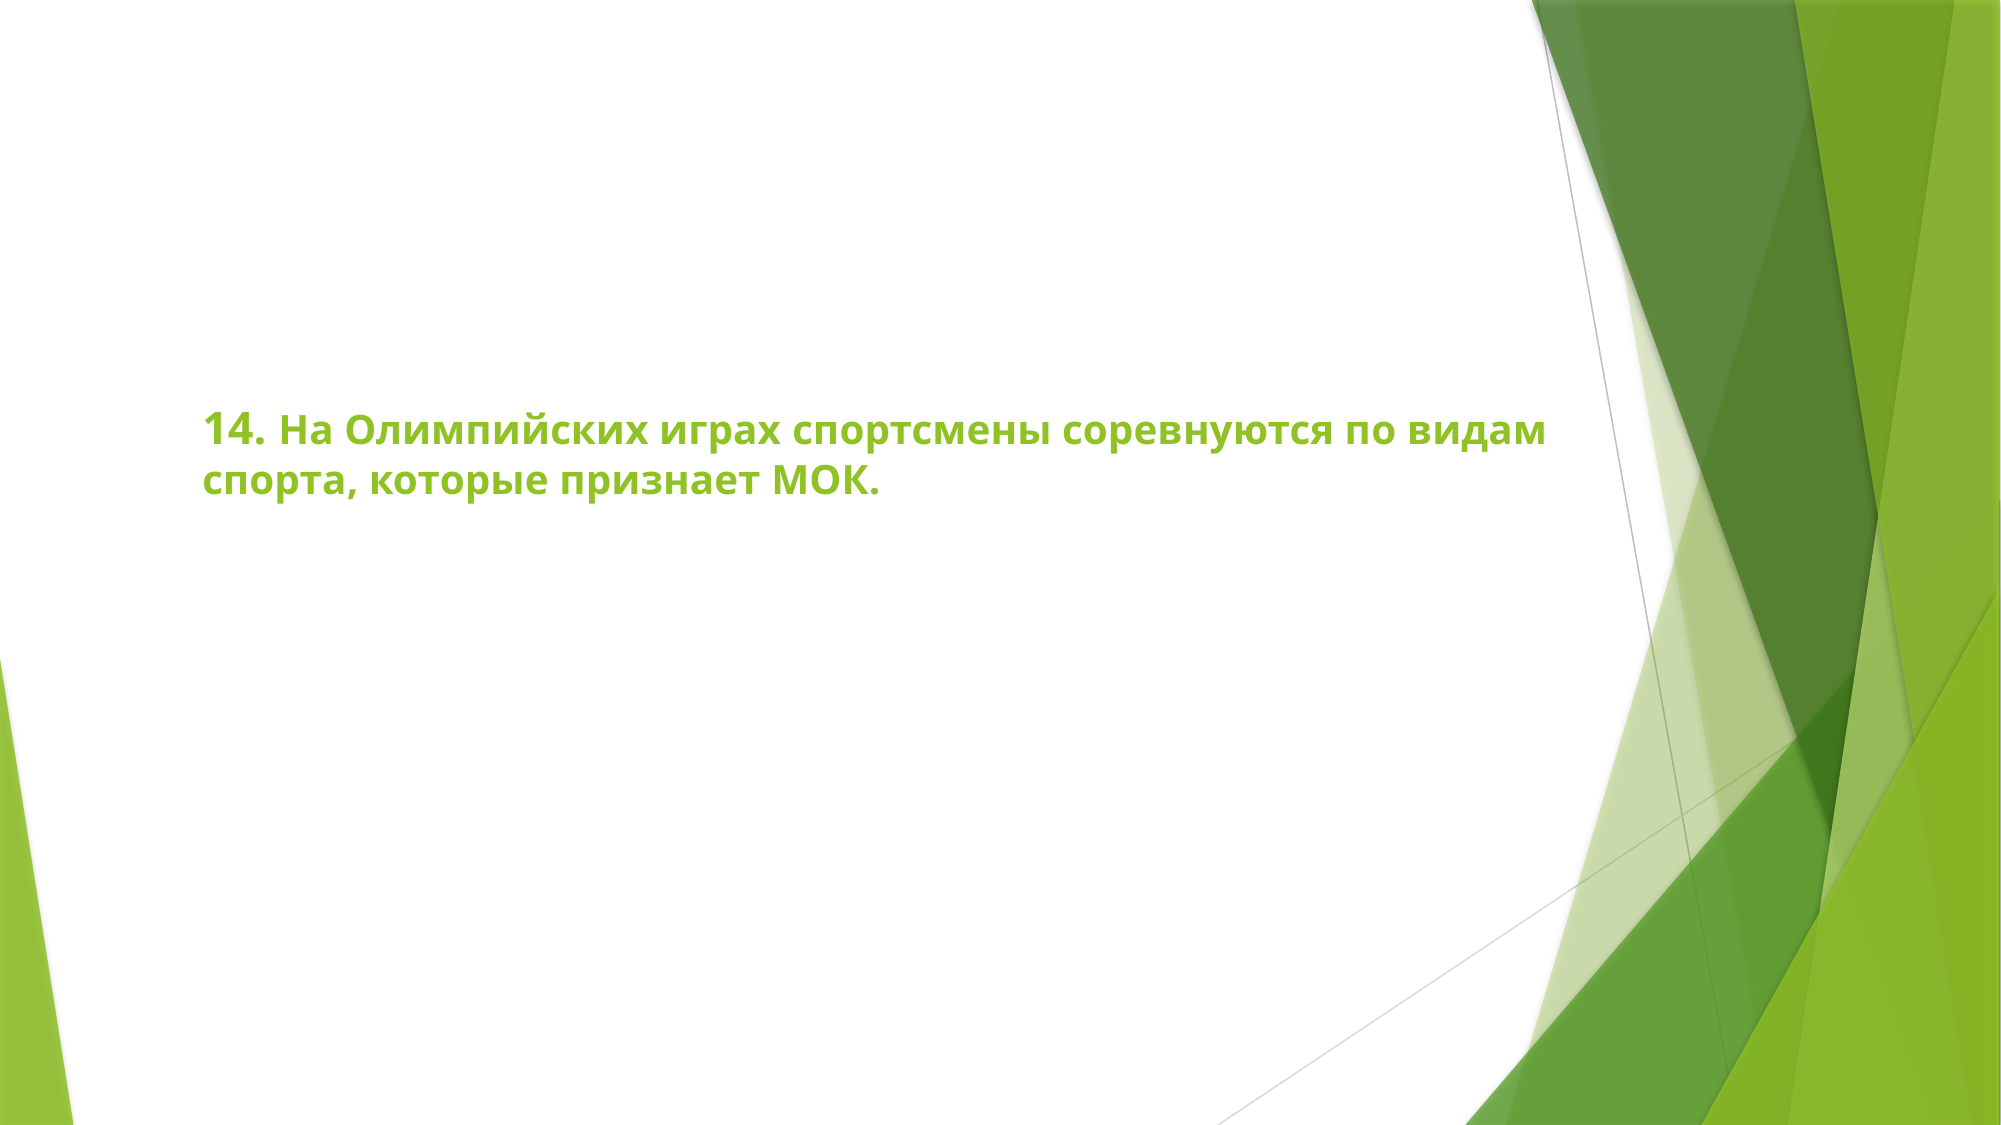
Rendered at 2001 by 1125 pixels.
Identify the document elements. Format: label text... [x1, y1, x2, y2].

title 14. На Олимпийских играх спортсмены соревнуются по видам спорта, которые признает МОК. [187, 392, 1598, 610]
